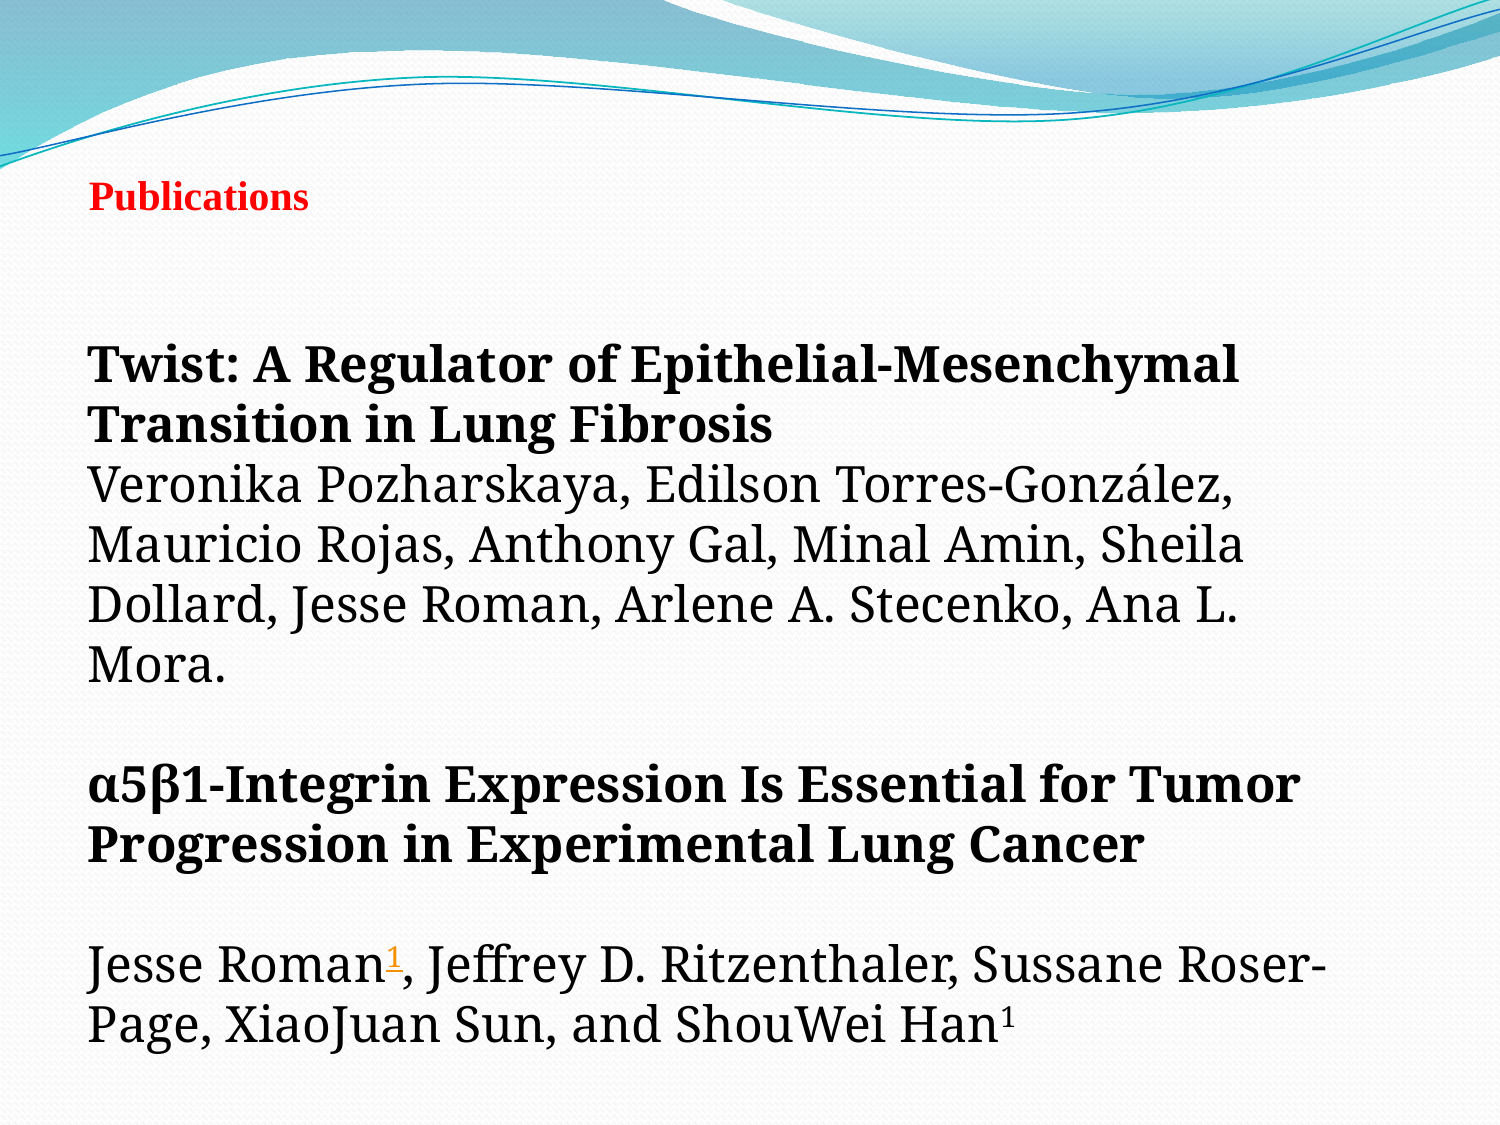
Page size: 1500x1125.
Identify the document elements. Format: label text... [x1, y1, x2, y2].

text_box Publications [73, 161, 325, 227]
text_box Twist: A Regulator of Epithelial-Mesenchymal Transition in Lung Fibrosis Veronika Pozharskaya, Edilson Torres-González, Mauricio Rojas, Anthony Gal, Minal Amin, Sheila Dollard, Jesse Roman, Arlene A. Stecenko, Ana L. Mora. α5β1-Integrin Expression Is Essential for Tumor Progression in Experimental Lung Cancer Jesse Roman1, Jeffrey D. Ritzenthaler, Sussane Roser-Page, XiaoJuan Sun, and ShouWei Han1 [73, 324, 1348, 1125]
